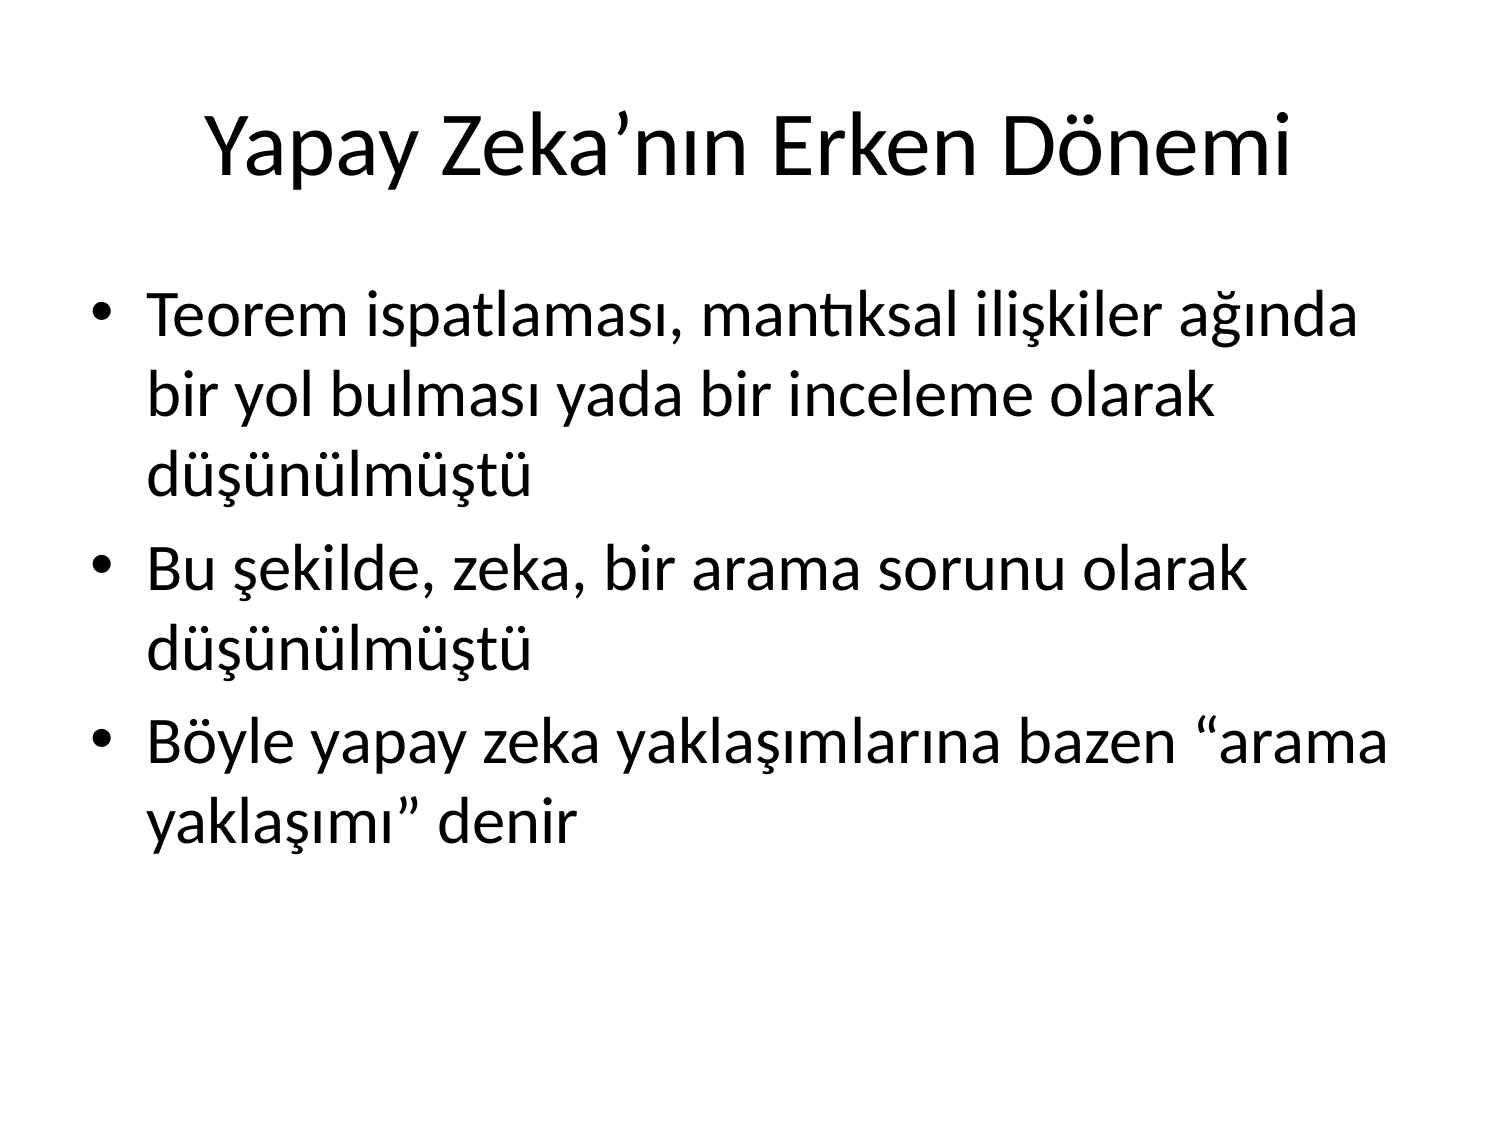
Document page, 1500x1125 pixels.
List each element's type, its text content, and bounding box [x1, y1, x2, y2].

title Yapay Zeka’nın Erken Dönemi [75, 45, 1425, 233]
list Teorem ispatlaması, mantıksal ilişkiler ağında bir yol bulması yada bir inceleme olarak düşünülmüştü Bu şekilde, zeka, bir arama sorunu olarak düşünülmüştü Böyle yapay zeka yaklaşımlarına bazen “arama yaklaşımı” denir [75, 262, 1425, 1005]
